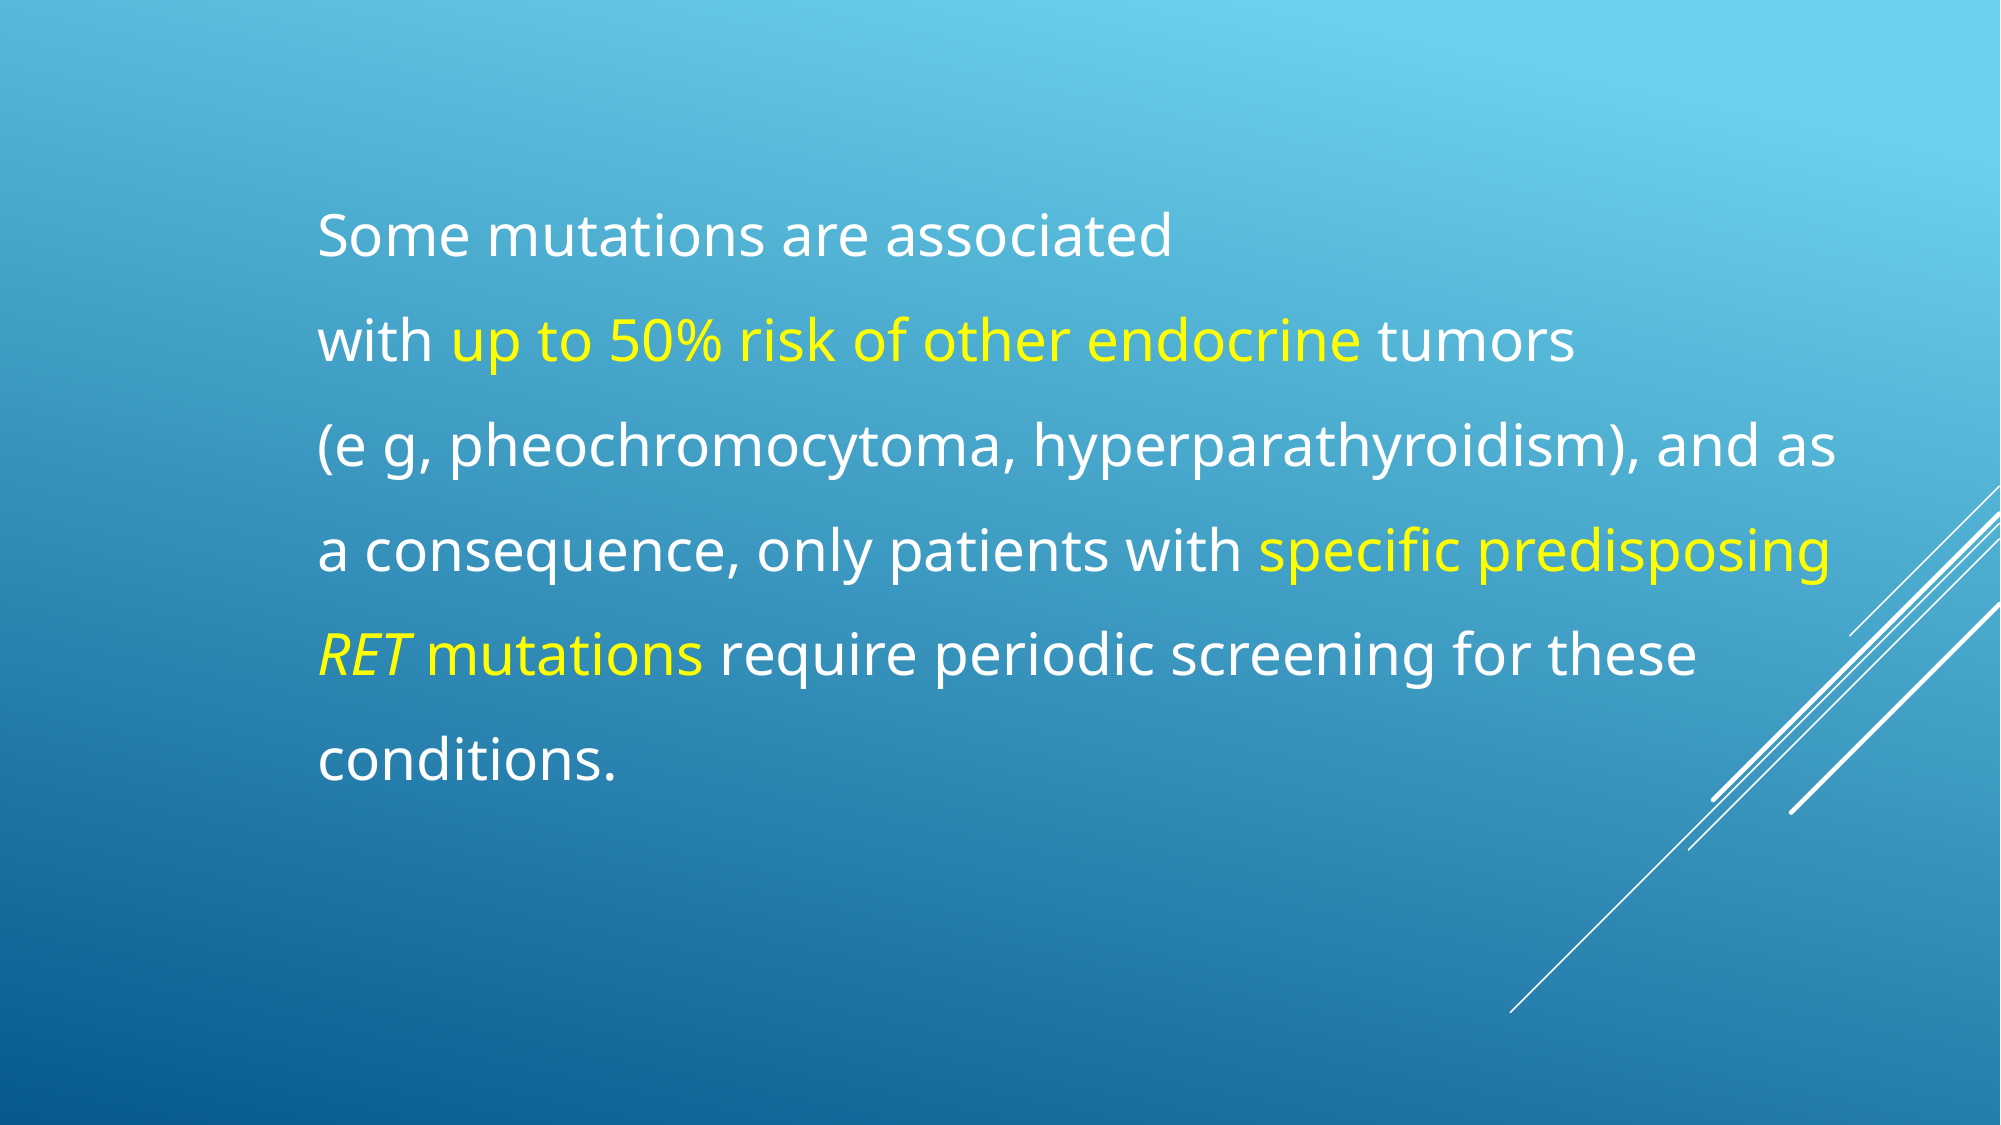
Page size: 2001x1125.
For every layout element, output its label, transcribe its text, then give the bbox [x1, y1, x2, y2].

text_box Some mutations are associated with up to 50% risk of other endocrine tumors (e g, pheochromocytoma, hyperparathyroidism), and as a consequence, only patients with specific predisposing RET mutations require periodic screening for these conditions. [302, 155, 2000, 800]
